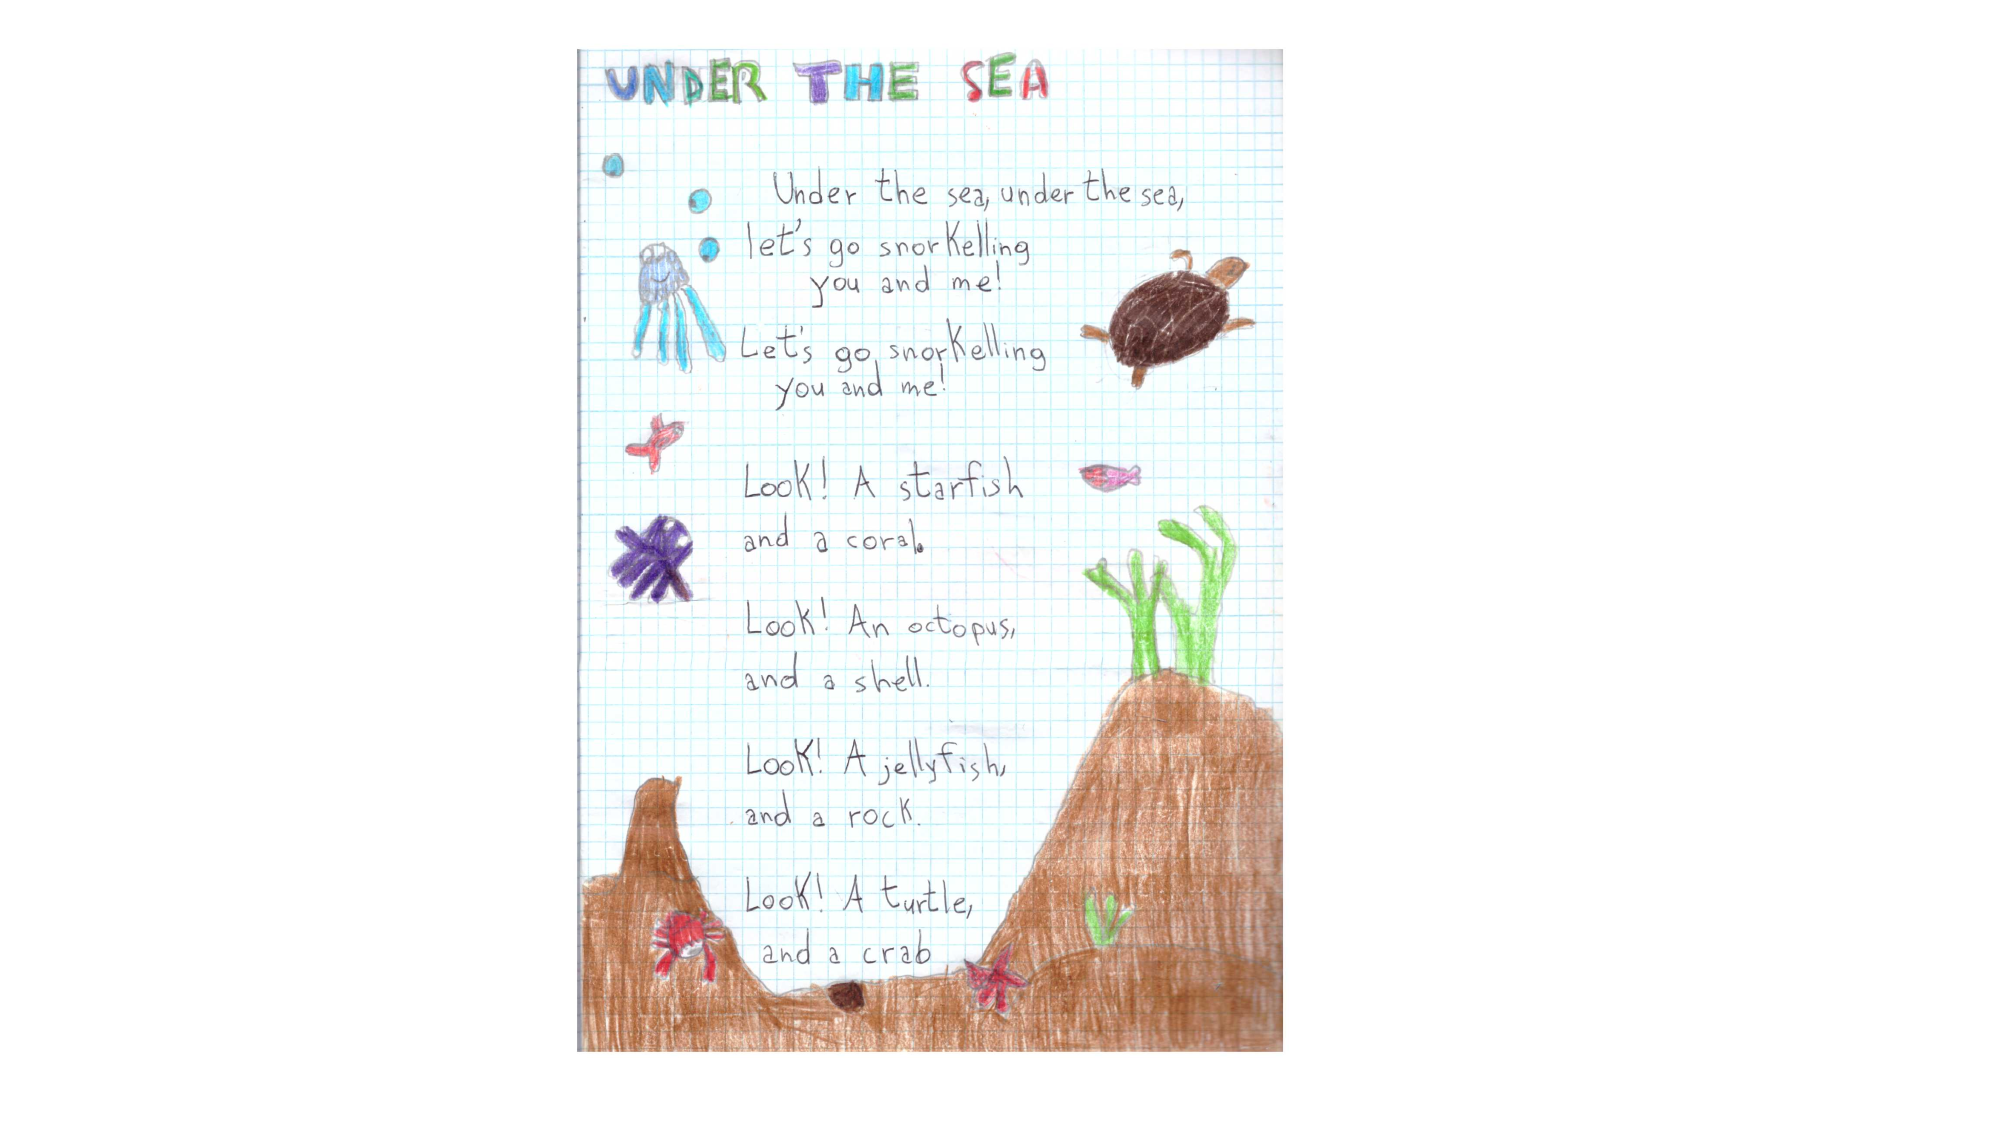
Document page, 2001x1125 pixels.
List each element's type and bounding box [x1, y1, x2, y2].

picture [570, 42, 1289, 1058]
